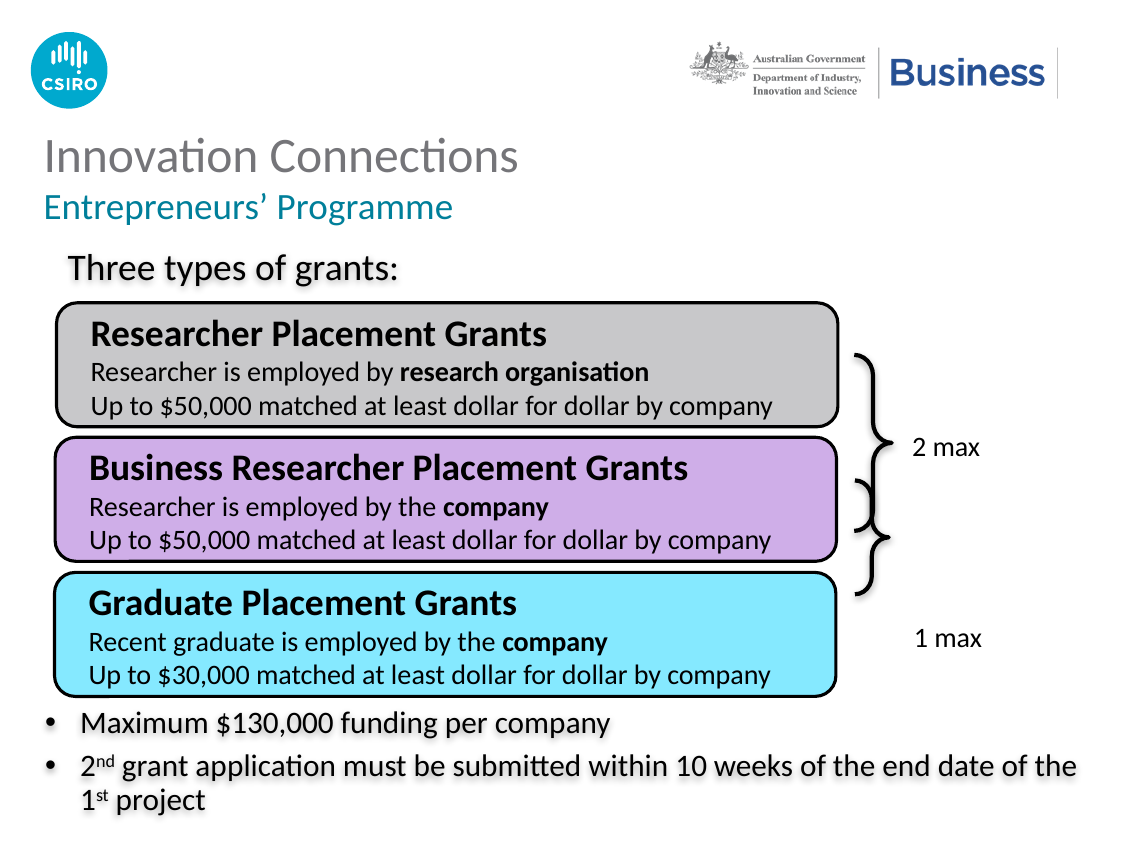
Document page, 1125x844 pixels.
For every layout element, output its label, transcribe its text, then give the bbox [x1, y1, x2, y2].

title Innovation Connections Entrepreneurs’ Programme [43, 122, 1107, 228]
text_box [54, 302, 999, 697]
text_box Maximum $130,000 funding per company 2nd grant application must be submitted within 10 weeks of the end date of the 1st project [31, 706, 1113, 827]
text_box Three types of grants: [54, 248, 1096, 296]
picture [688, 40, 1068, 105]
